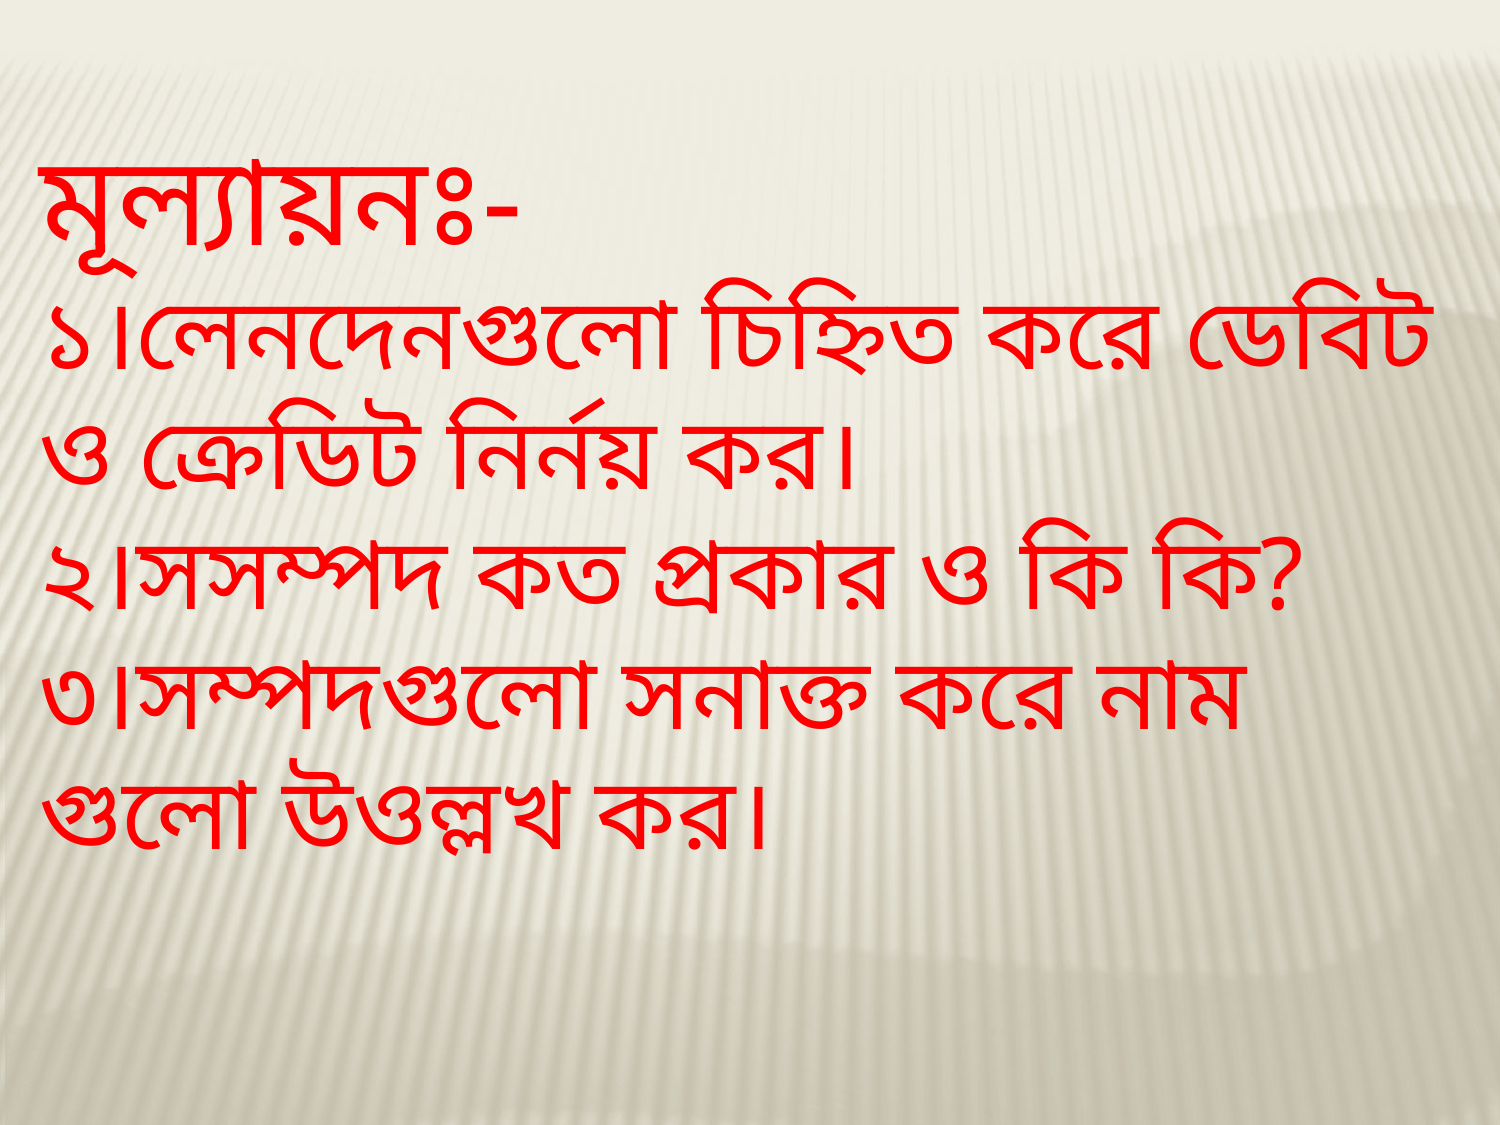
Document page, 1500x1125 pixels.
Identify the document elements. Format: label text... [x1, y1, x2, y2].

text_box মূল্যায়নঃ- ১।লেনদেনগুলো চিহ্নিত করে ডেবিট ও ক্রেডিট নির্নয় কর। ২।সসম্পদ কত প্রকার ও কি কি? ৩।সম্পদগুলো সনাক্ত করে নাম গুলো উওল্লখ কর। [24, 112, 1475, 877]
